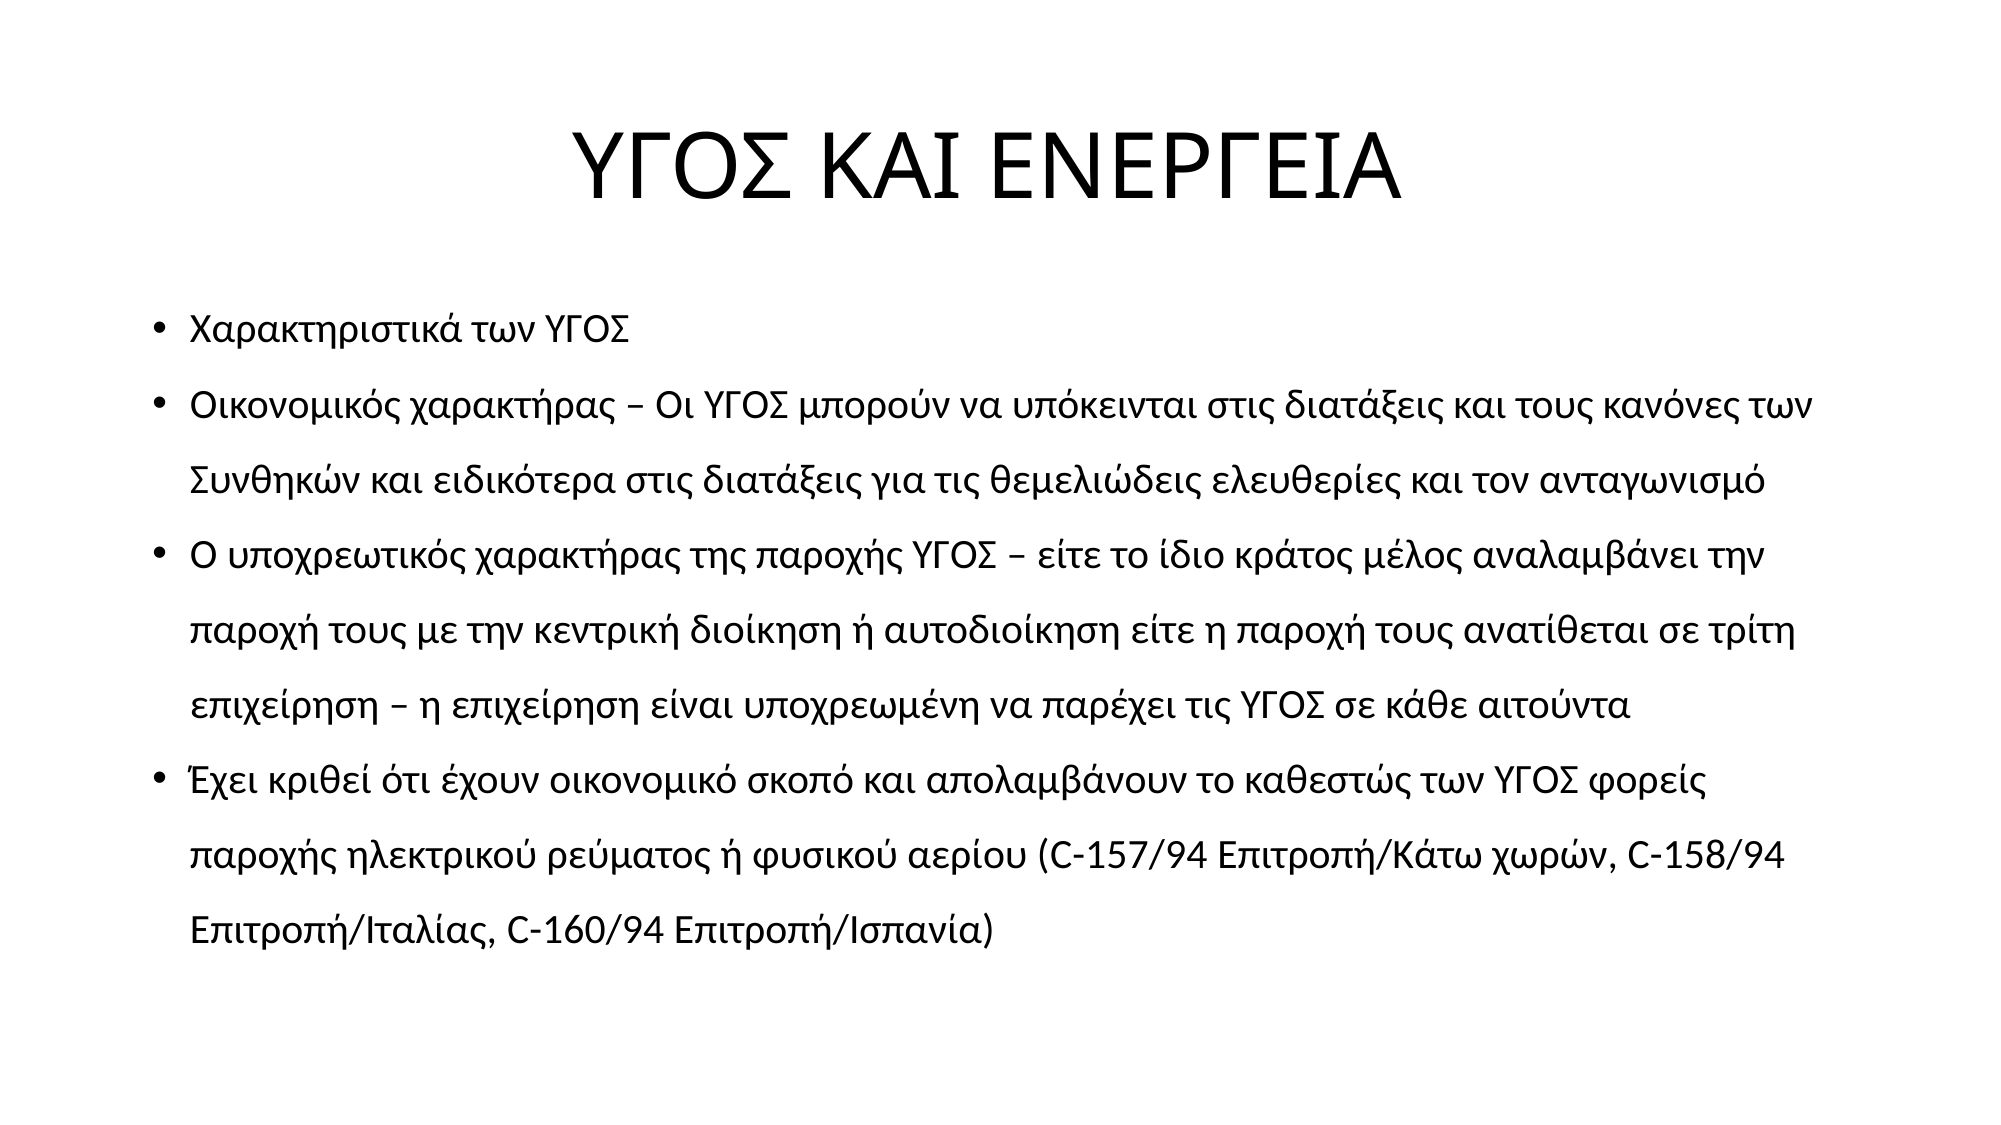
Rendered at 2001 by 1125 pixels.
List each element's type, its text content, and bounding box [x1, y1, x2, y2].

title ΥΓΟΣ ΚΑΙ ΕΝΕΡΓΕΙΑ [137, 59, 1863, 278]
list Χαρακτηριστικά των ΥΓΟΣ Οικονομικός χαρακτήρας – Οι ΥΓΟΣ μπορούν να υπόκεινται στις διατάξεις και τους κανόνες των Συνθηκών και ειδικότερα στις διατάξεις για τις θεμελιώδεις ελευθερίες και τον ανταγωνισμό Ο υποχρεωτικός χαρακτήρας της παροχής ΥΓΟΣ – είτε το ίδιο κράτος μέλος αναλαμβάνει την παροχή τους με την κεντρική διοίκηση ή αυτοδιοίκηση είτε η παροχή τους ανατίθεται σε τρίτη επιχείρηση – η επιχείρηση είναι υποχρεωμένη να παρέχει τις ΥΓΟΣ σε κάθε αιτούντα Έχει κριθεί ότι έχουν οικονομικό σκοπό και απολαμβάνουν το καθεστώς των ΥΓΟΣ φορείς παροχής ηλεκτρικού ρεύματος ή φυσικού αερίου (C-157/94 Επιτροπή/Κάτω χωρών, C-158/94 Επιτροπή/Ιταλίας, C-160/94 Επιτροπή/Ισπανία) [137, 299, 1863, 1034]
